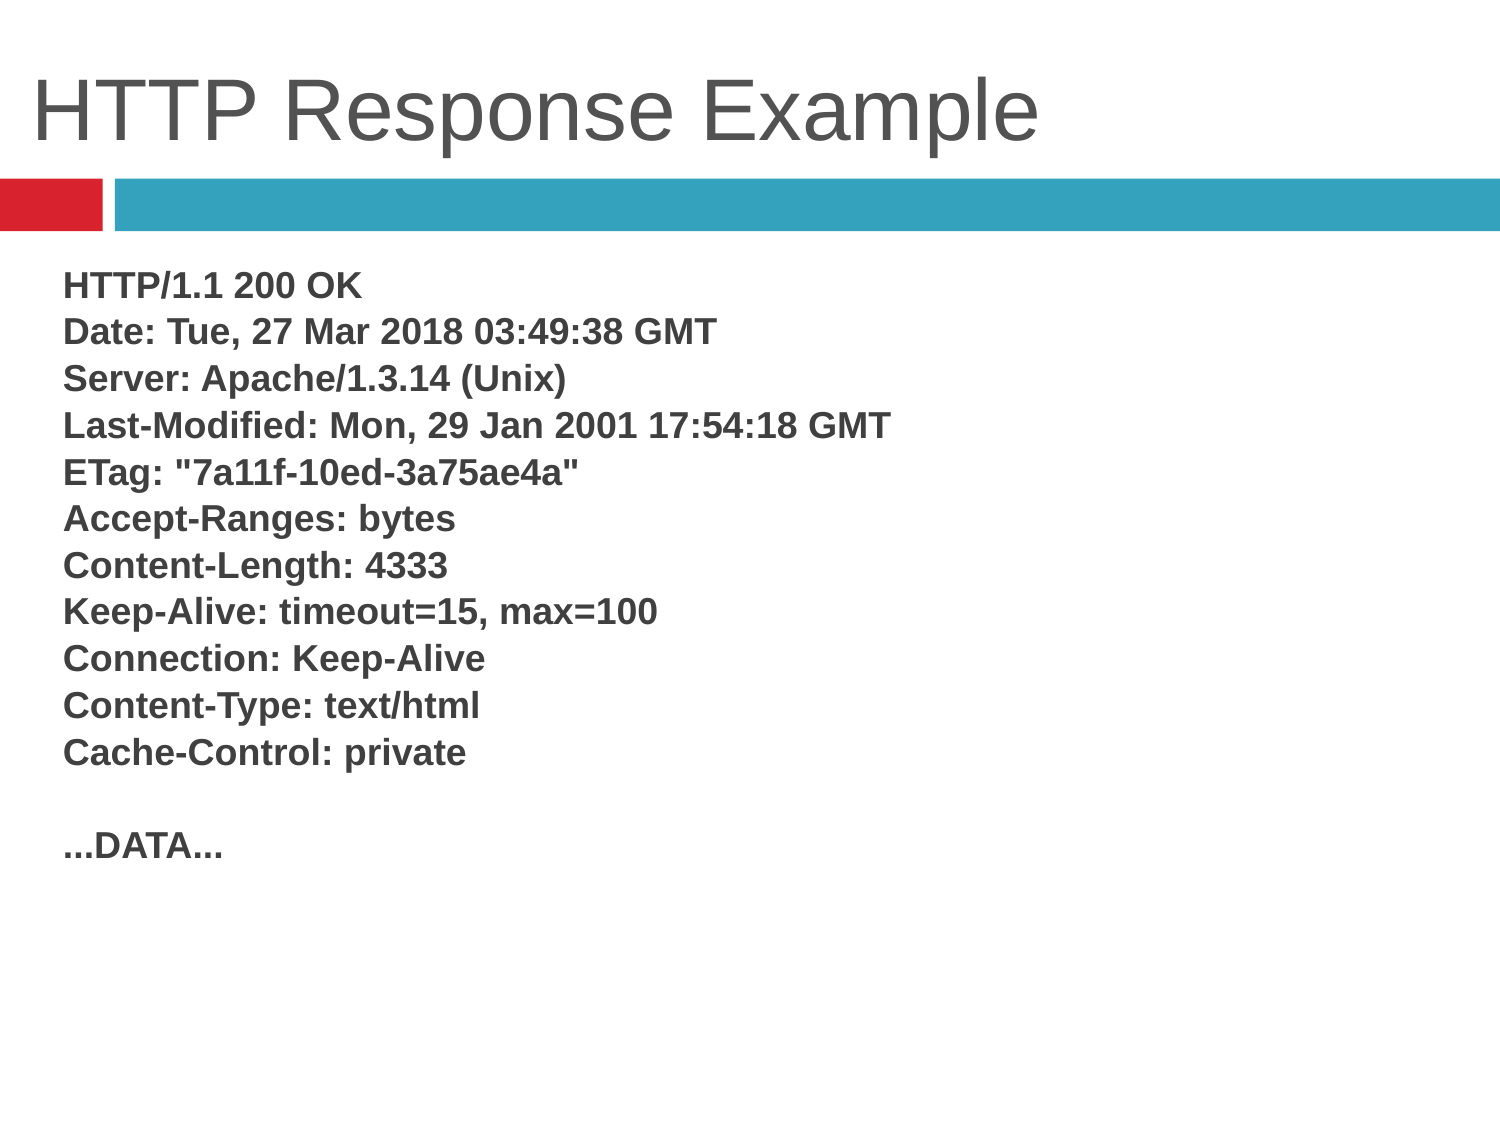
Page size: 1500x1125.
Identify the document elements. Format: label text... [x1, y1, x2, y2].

slide_number [14, 175, 76, 239]
list HTTP/1.1 200 OK Date: Tue, 27 Mar 2018 03:49:38 GMT Server: Apache/1.3.14 (Unix) Last-Modified: Mon, 29 Jan 2001 17:54:18 GMT ETag: "7a11f-10ed-3a75ae4a" Accept-Ranges: bytes Content-Length: 4333 Keep-Alive: timeout=15, max=100 Connection: Keep-Alive Content-Type: text/html Cache-Control: private ...DATA... [56, 259, 1444, 1068]
title HTTP Response Example [24, 9, 1476, 202]
